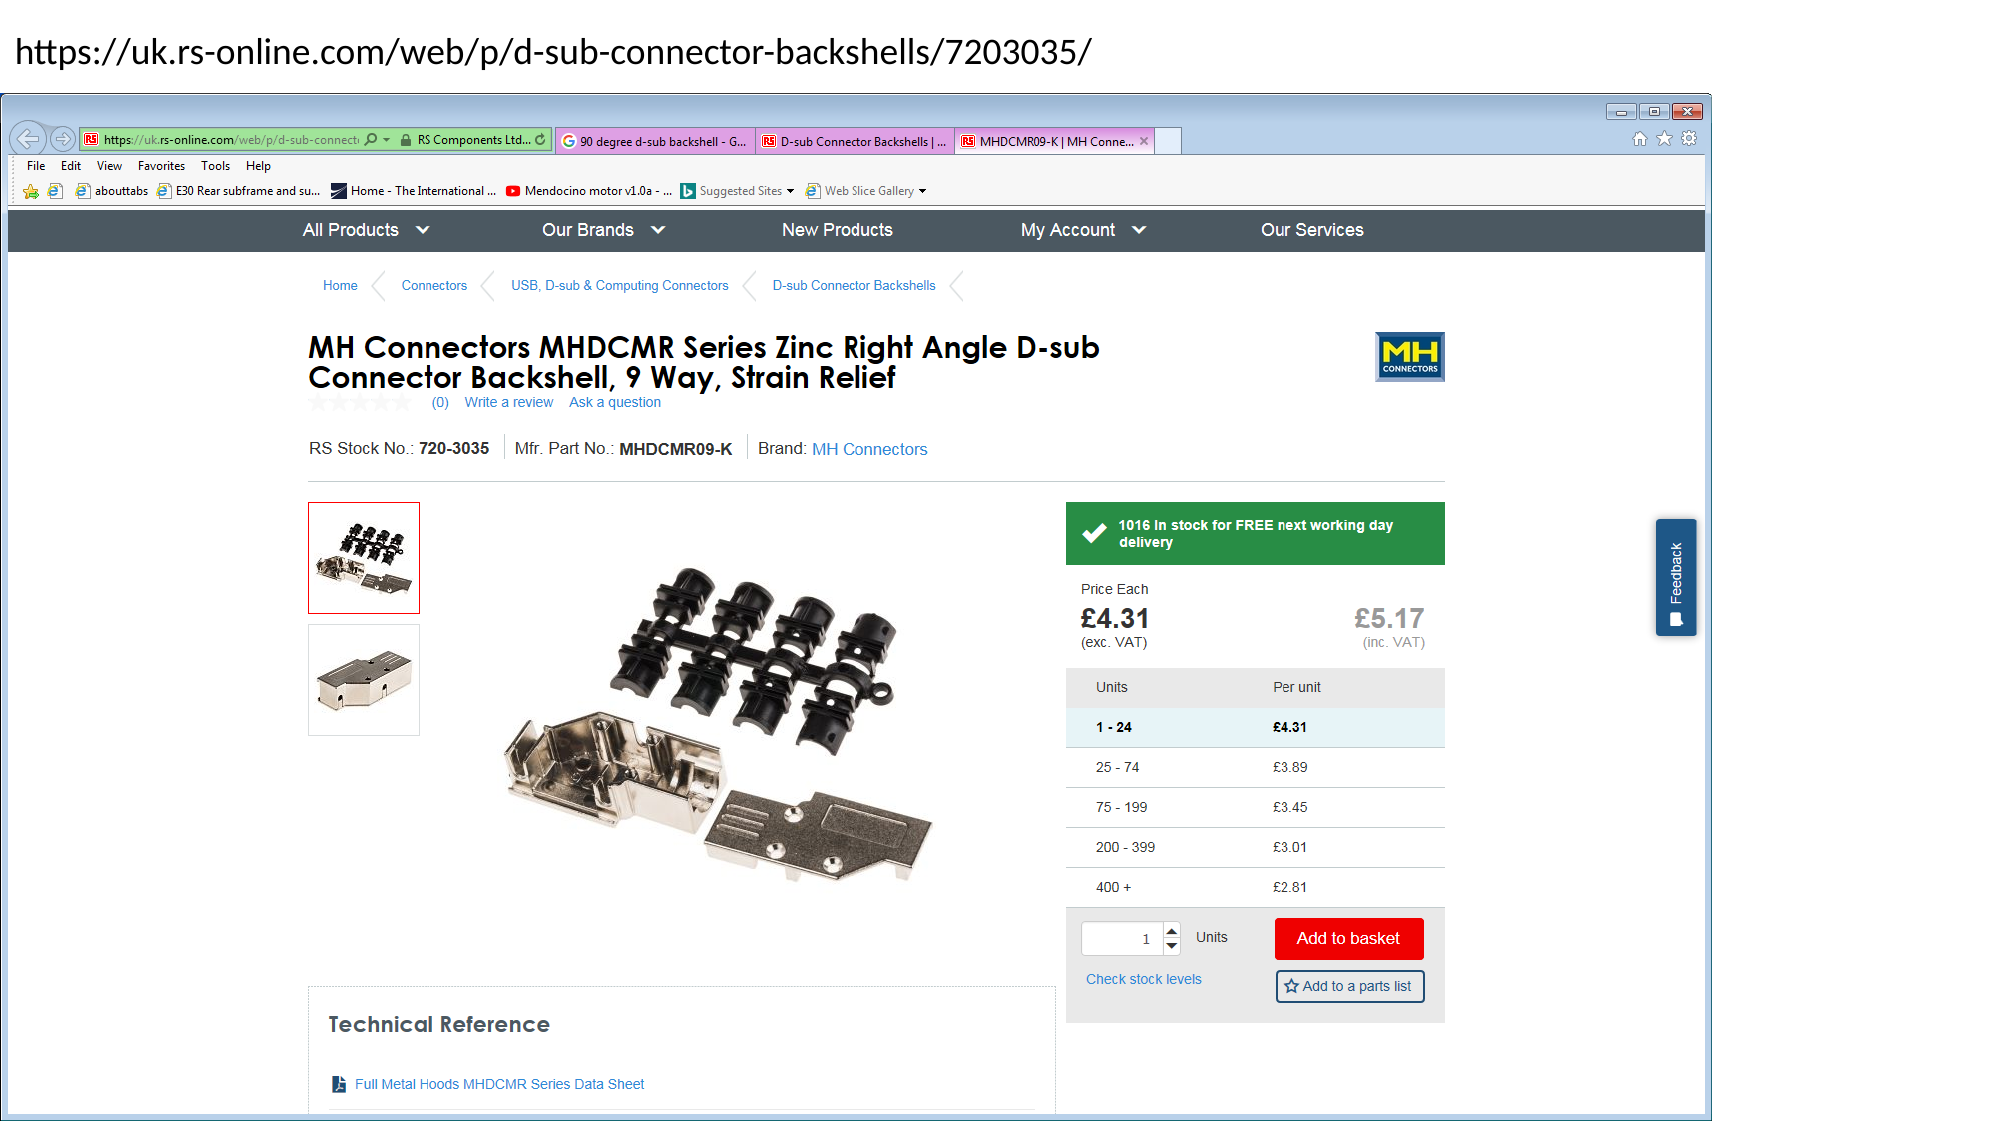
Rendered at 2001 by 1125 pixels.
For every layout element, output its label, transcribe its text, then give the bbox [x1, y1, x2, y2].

picture [0, 93, 1712, 1121]
text_box https://uk.rs-online.com/web/p/d-sub-connector-backshells/7203035/ [0, 19, 1529, 80]
